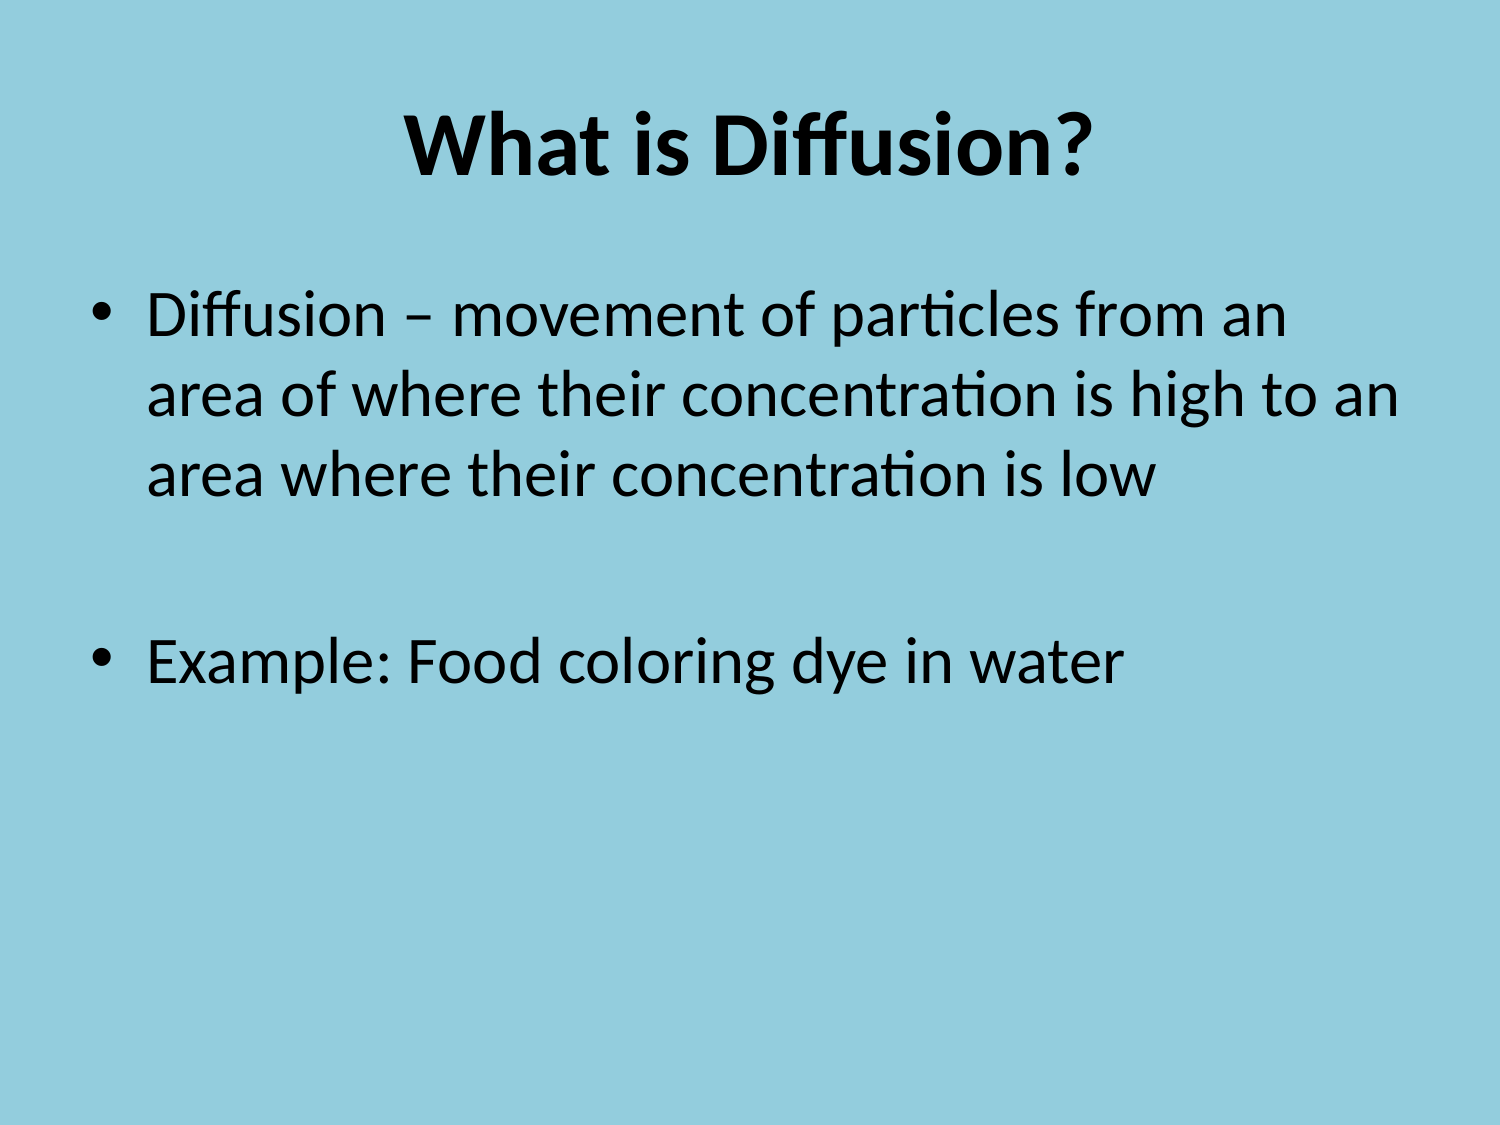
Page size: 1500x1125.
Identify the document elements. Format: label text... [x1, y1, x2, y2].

title What is Diffusion? [75, 45, 1425, 233]
list Diffusion – movement of particles from an area of where their concentration is high to an area where their concentration is low Example: Food coloring dye in water [75, 262, 1425, 1005]
